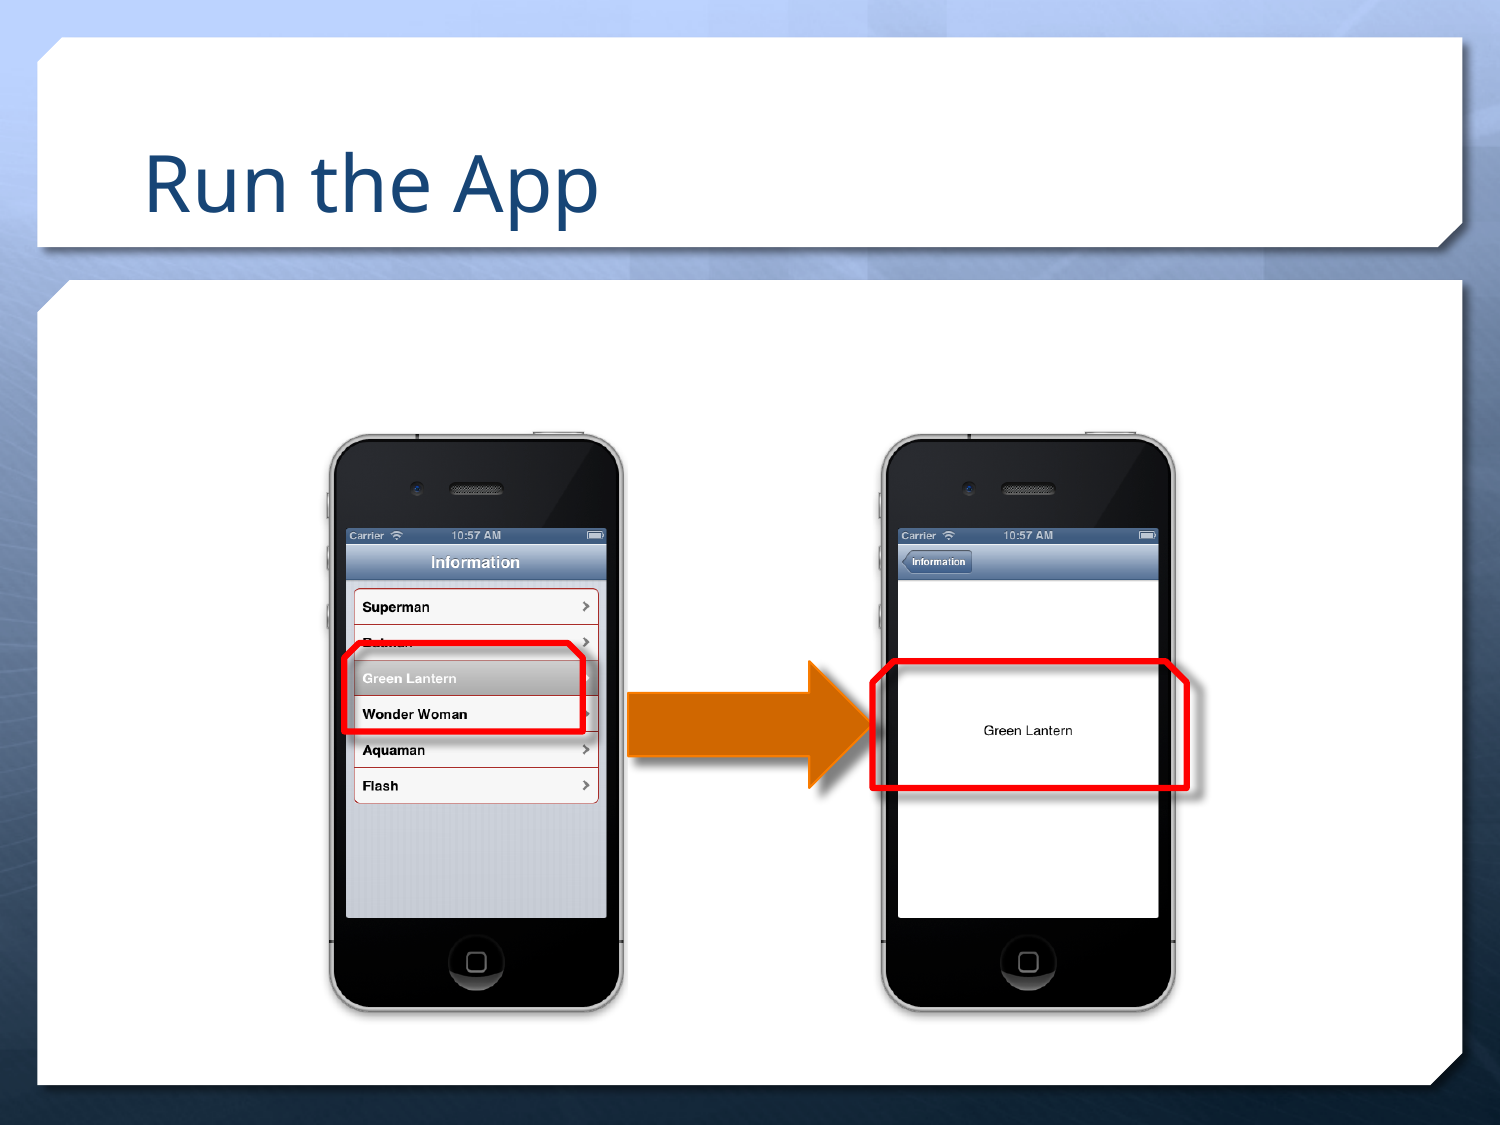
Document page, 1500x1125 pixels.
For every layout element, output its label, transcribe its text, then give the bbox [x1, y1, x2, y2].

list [872, 425, 1188, 1031]
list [310, 425, 629, 1031]
text_box [649, 660, 871, 789]
title Run the App [127, 48, 1372, 236]
